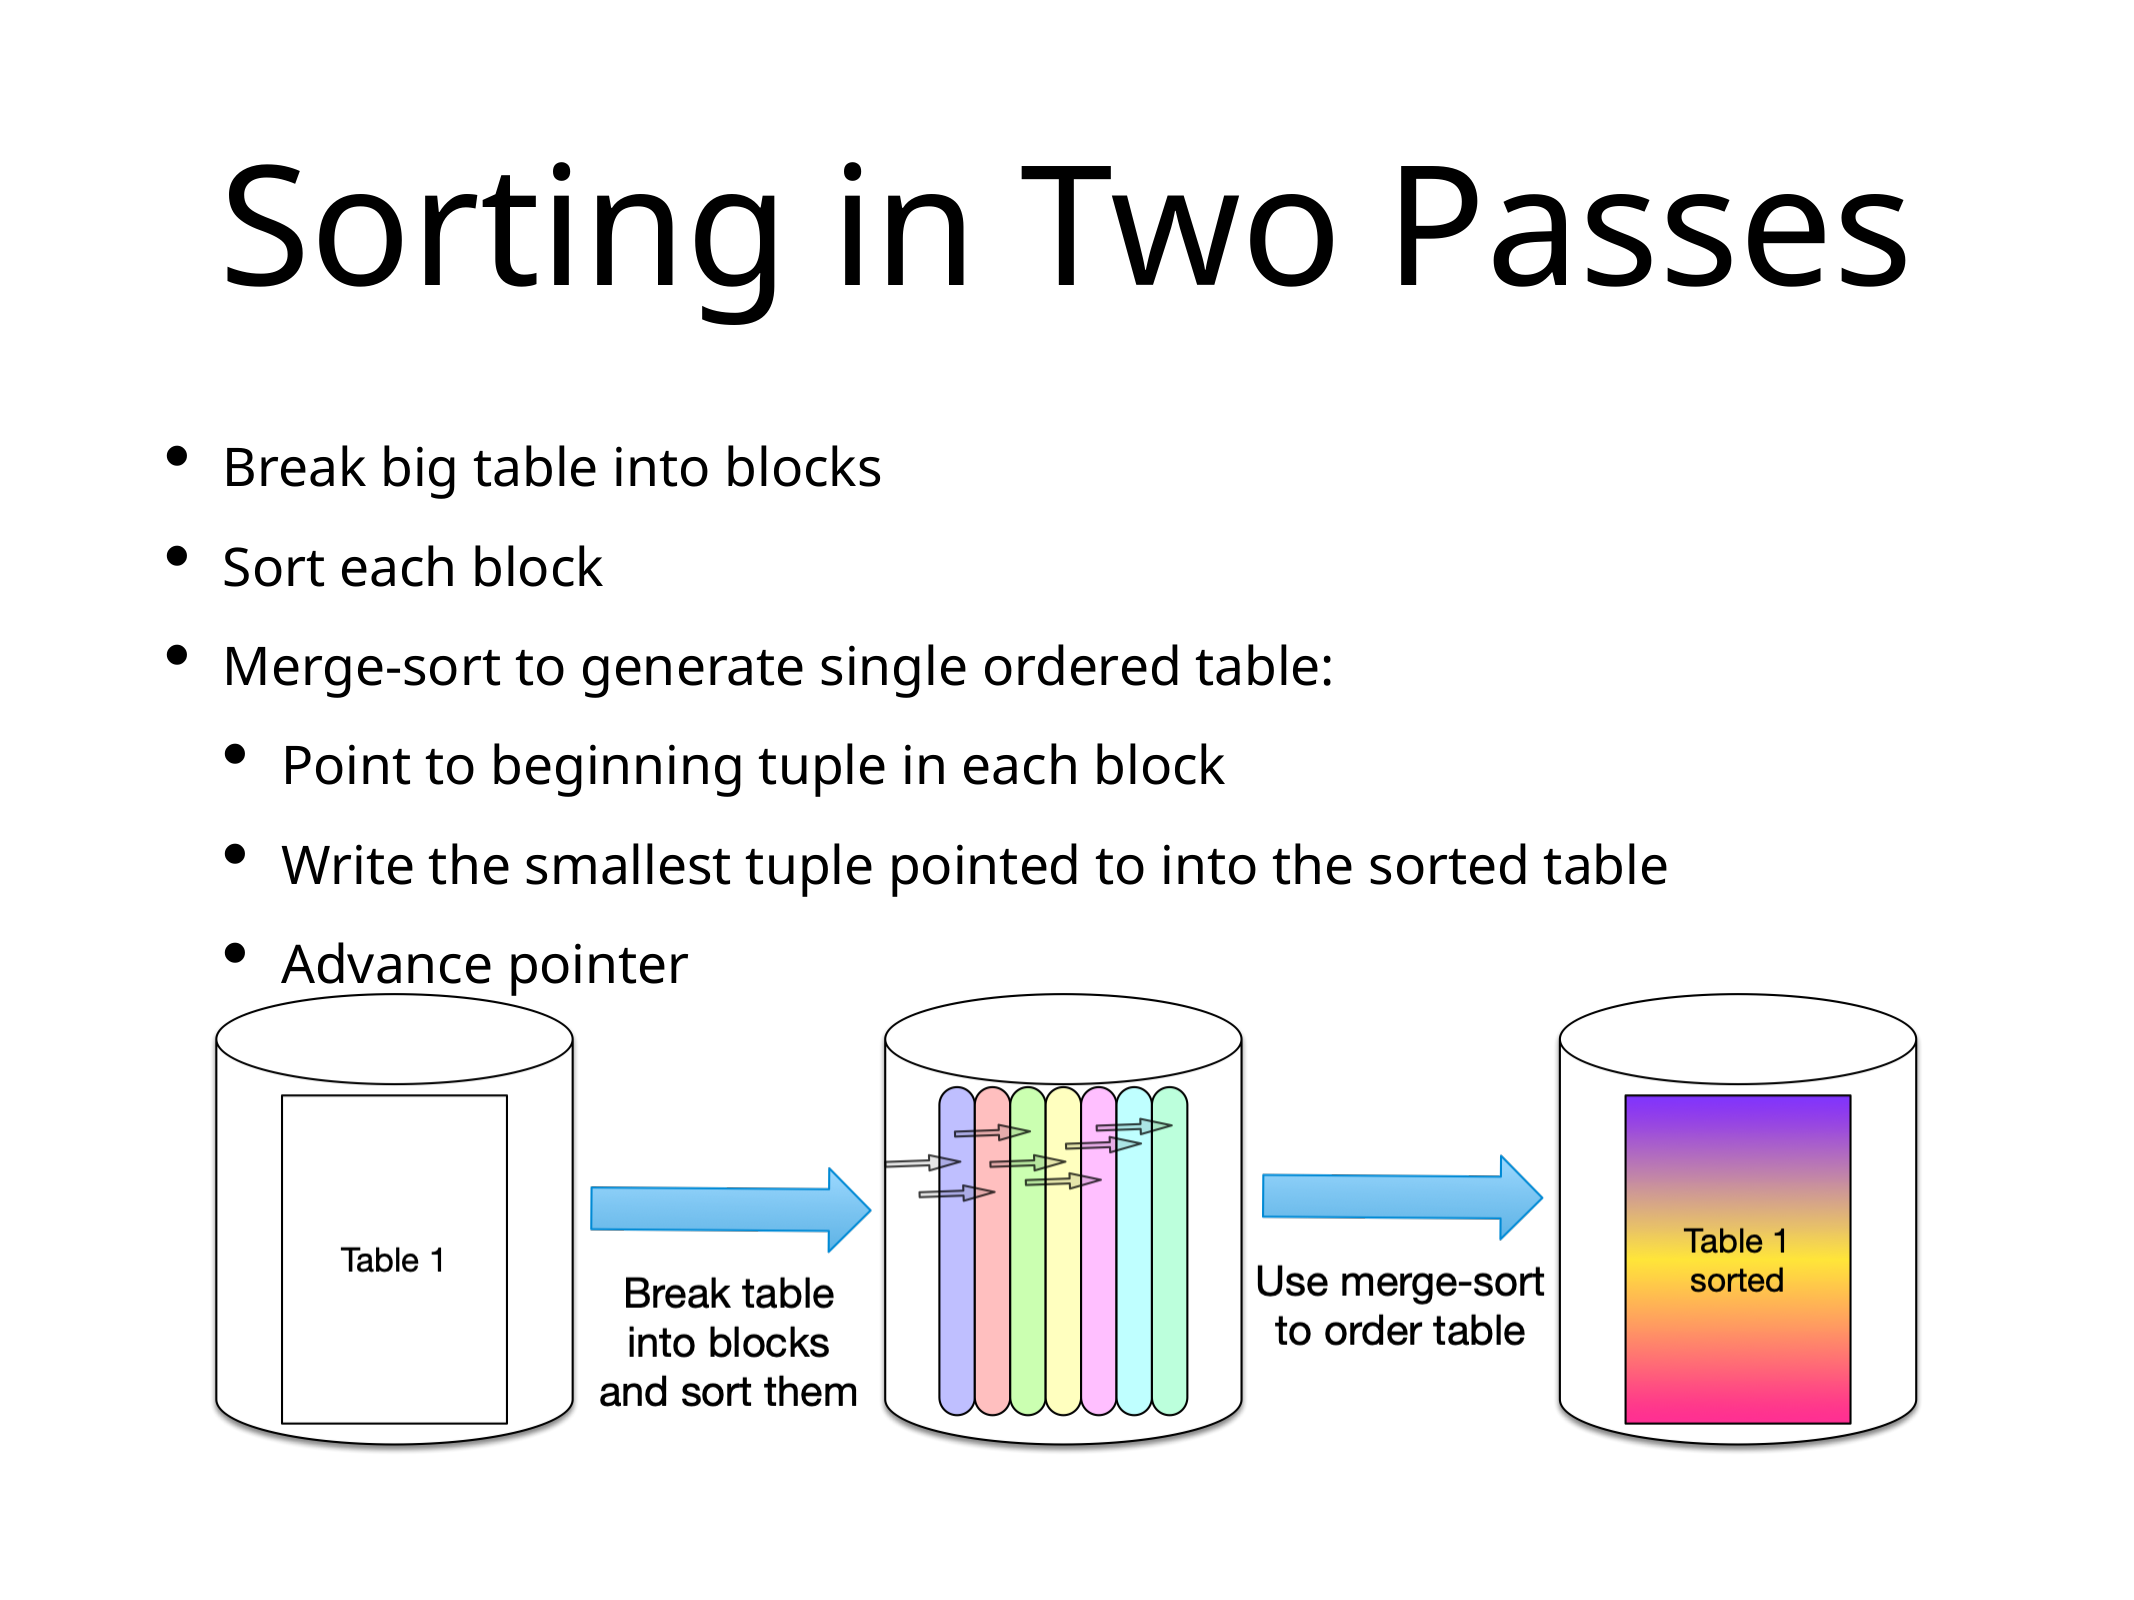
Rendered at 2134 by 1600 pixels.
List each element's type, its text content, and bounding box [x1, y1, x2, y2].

list Break big table into blocks Sort each block Merge-sort to generate single ordered table: Point to beginning tuple in each block Write the smallest tuple pointed to into the sorted table Advance pointer [155, 424, 1978, 1015]
picture [208, 991, 1926, 1457]
title Sorting in Two Passes [155, 41, 1978, 397]
